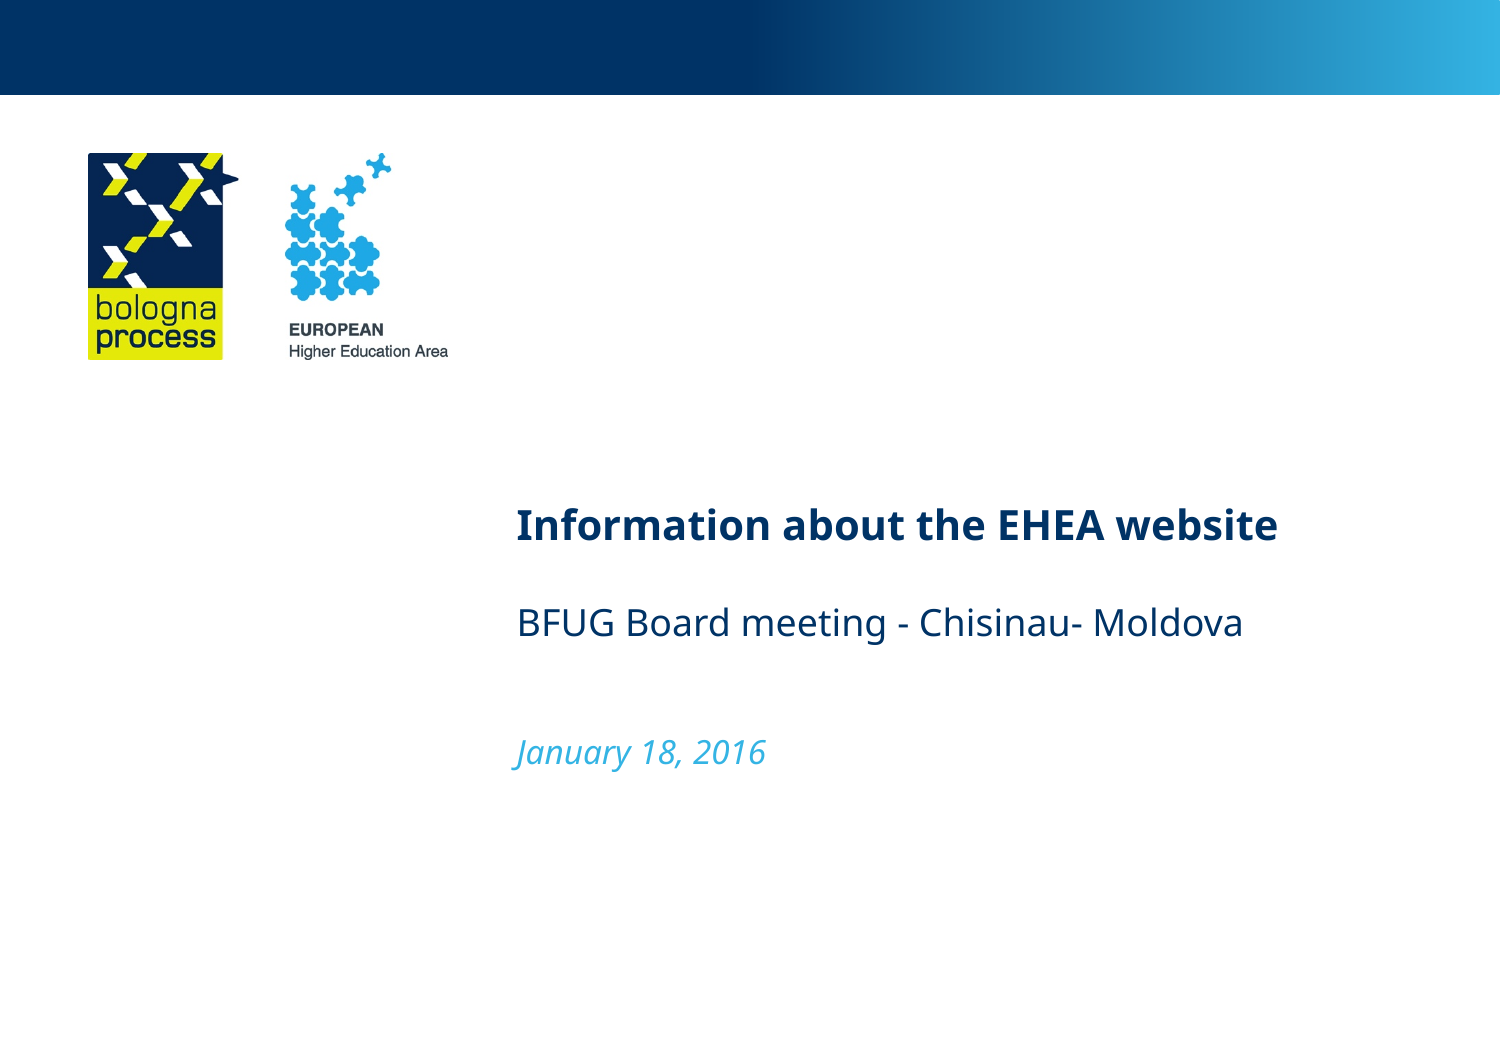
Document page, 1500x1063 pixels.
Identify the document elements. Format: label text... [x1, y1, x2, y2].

text_box Information about the EHEA website BFUG Board meeting - Chisinau- Moldova January 18, 2016 [501, 391, 1433, 875]
picture [88, 153, 448, 360]
